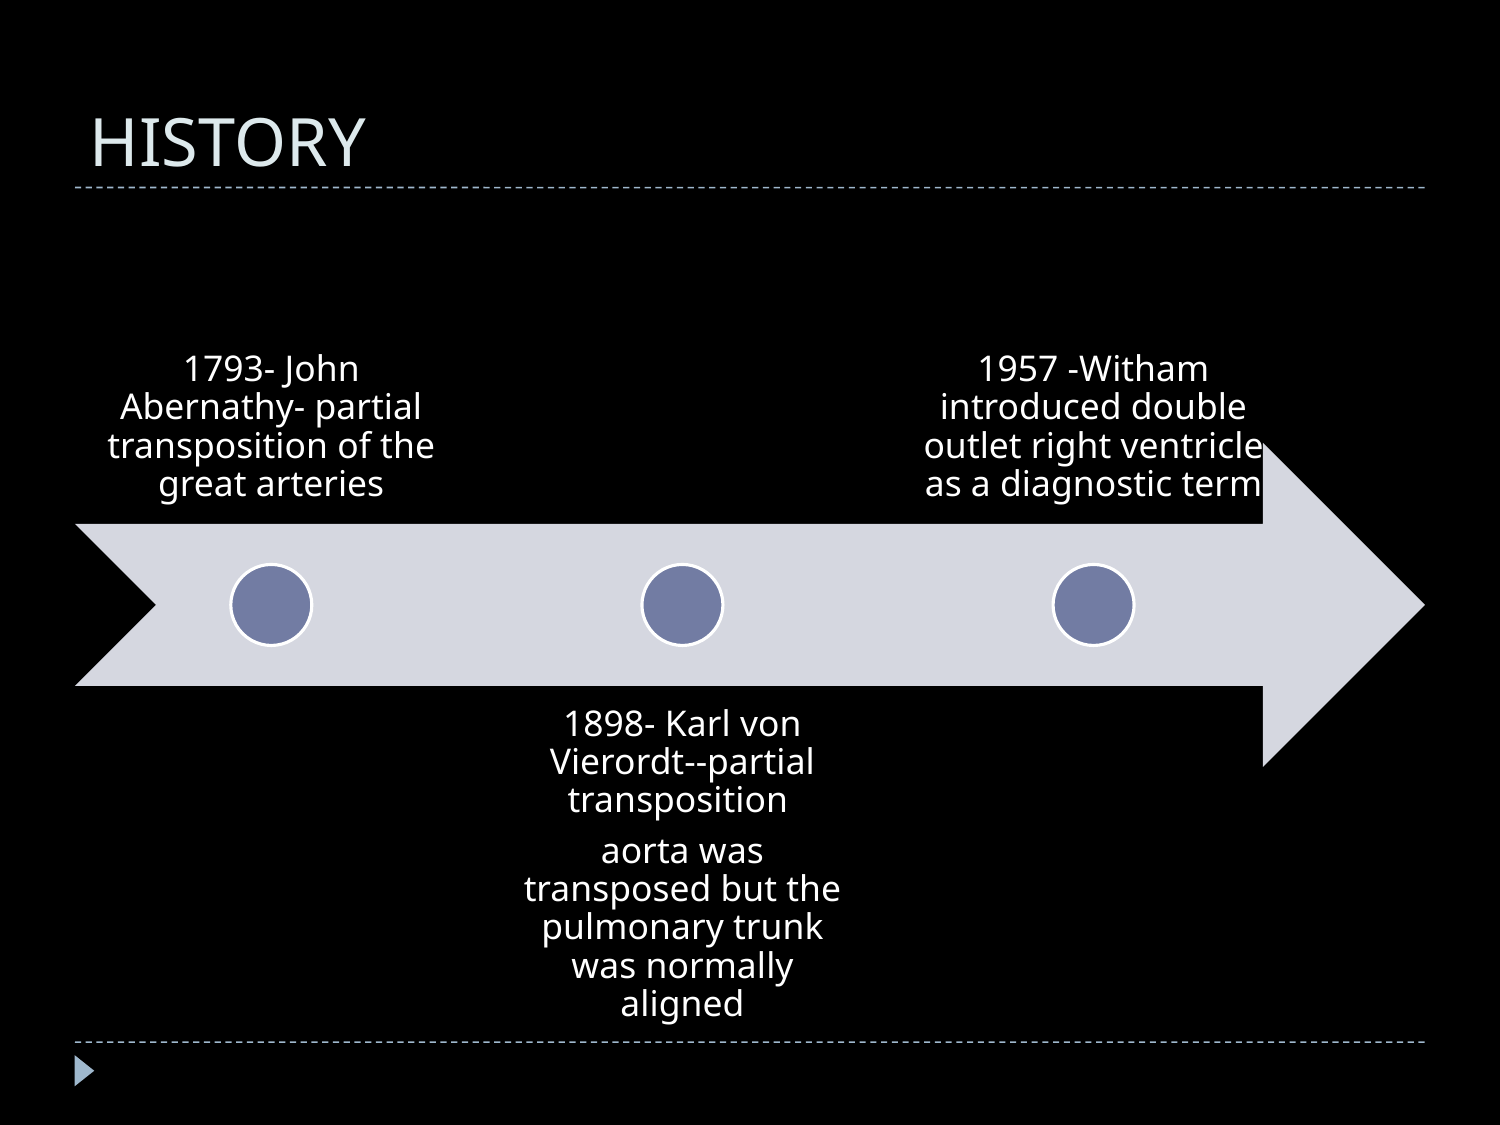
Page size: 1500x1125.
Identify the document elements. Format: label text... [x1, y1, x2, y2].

title HISTORY [75, 24, 1425, 188]
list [74, 199, 1426, 1011]
